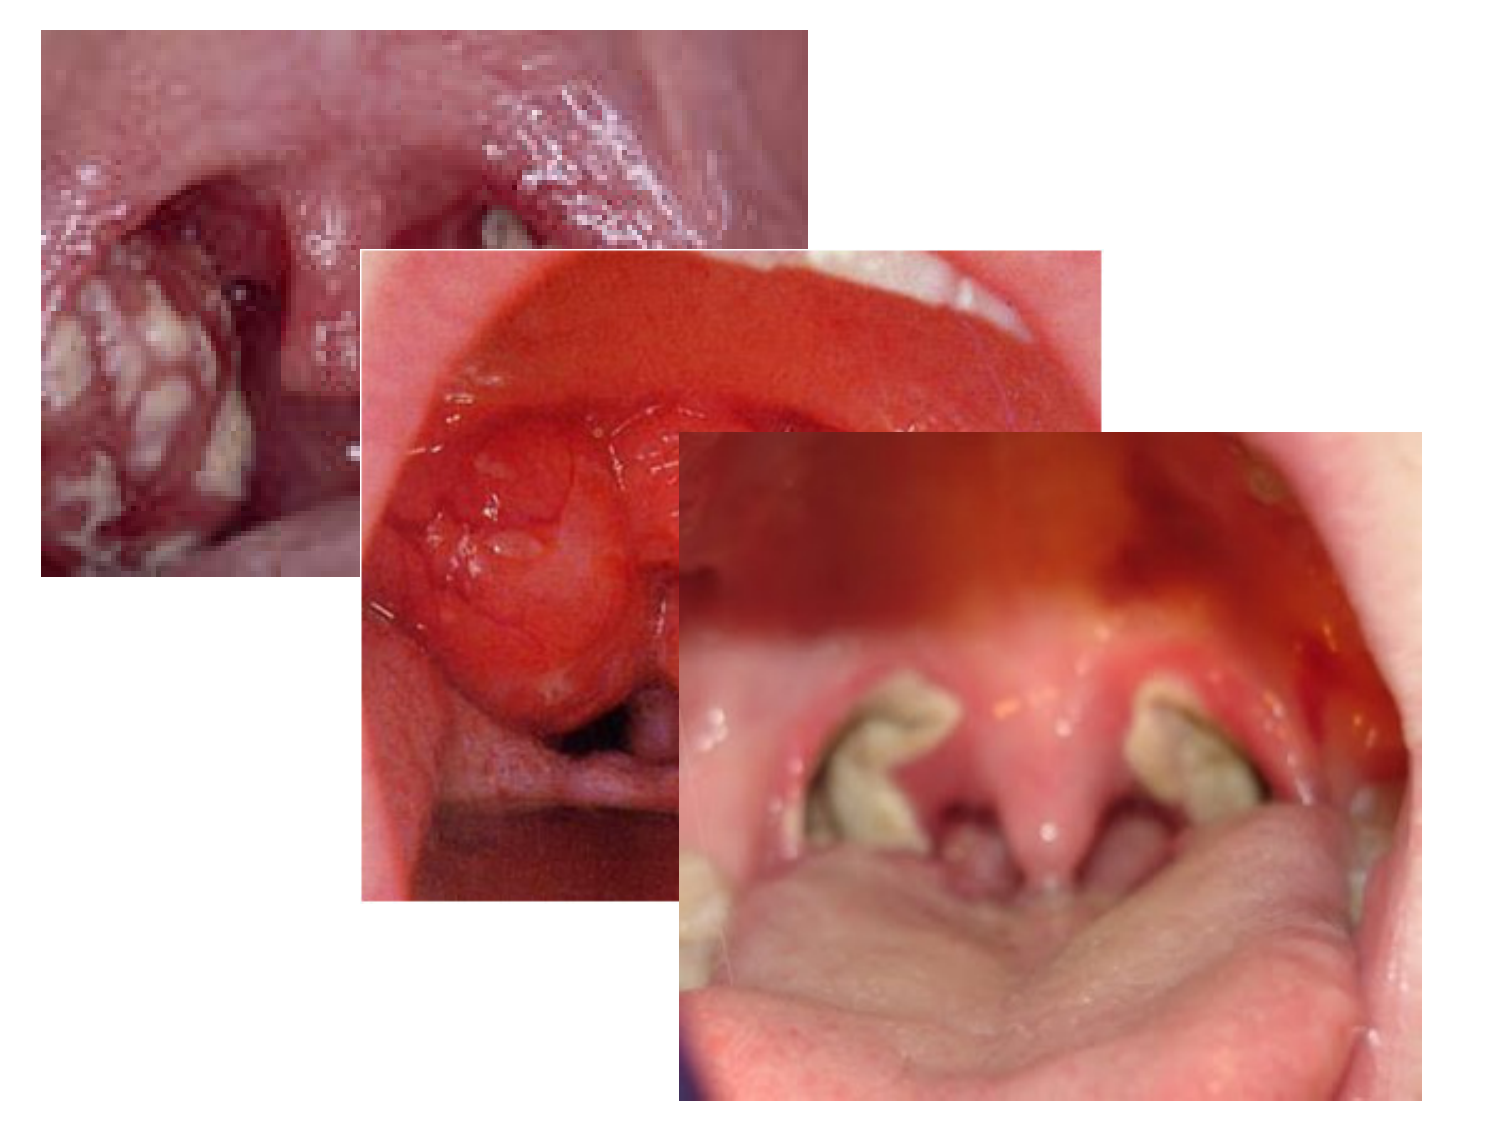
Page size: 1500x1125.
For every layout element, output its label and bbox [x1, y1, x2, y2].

picture [40, 30, 1422, 1101]
